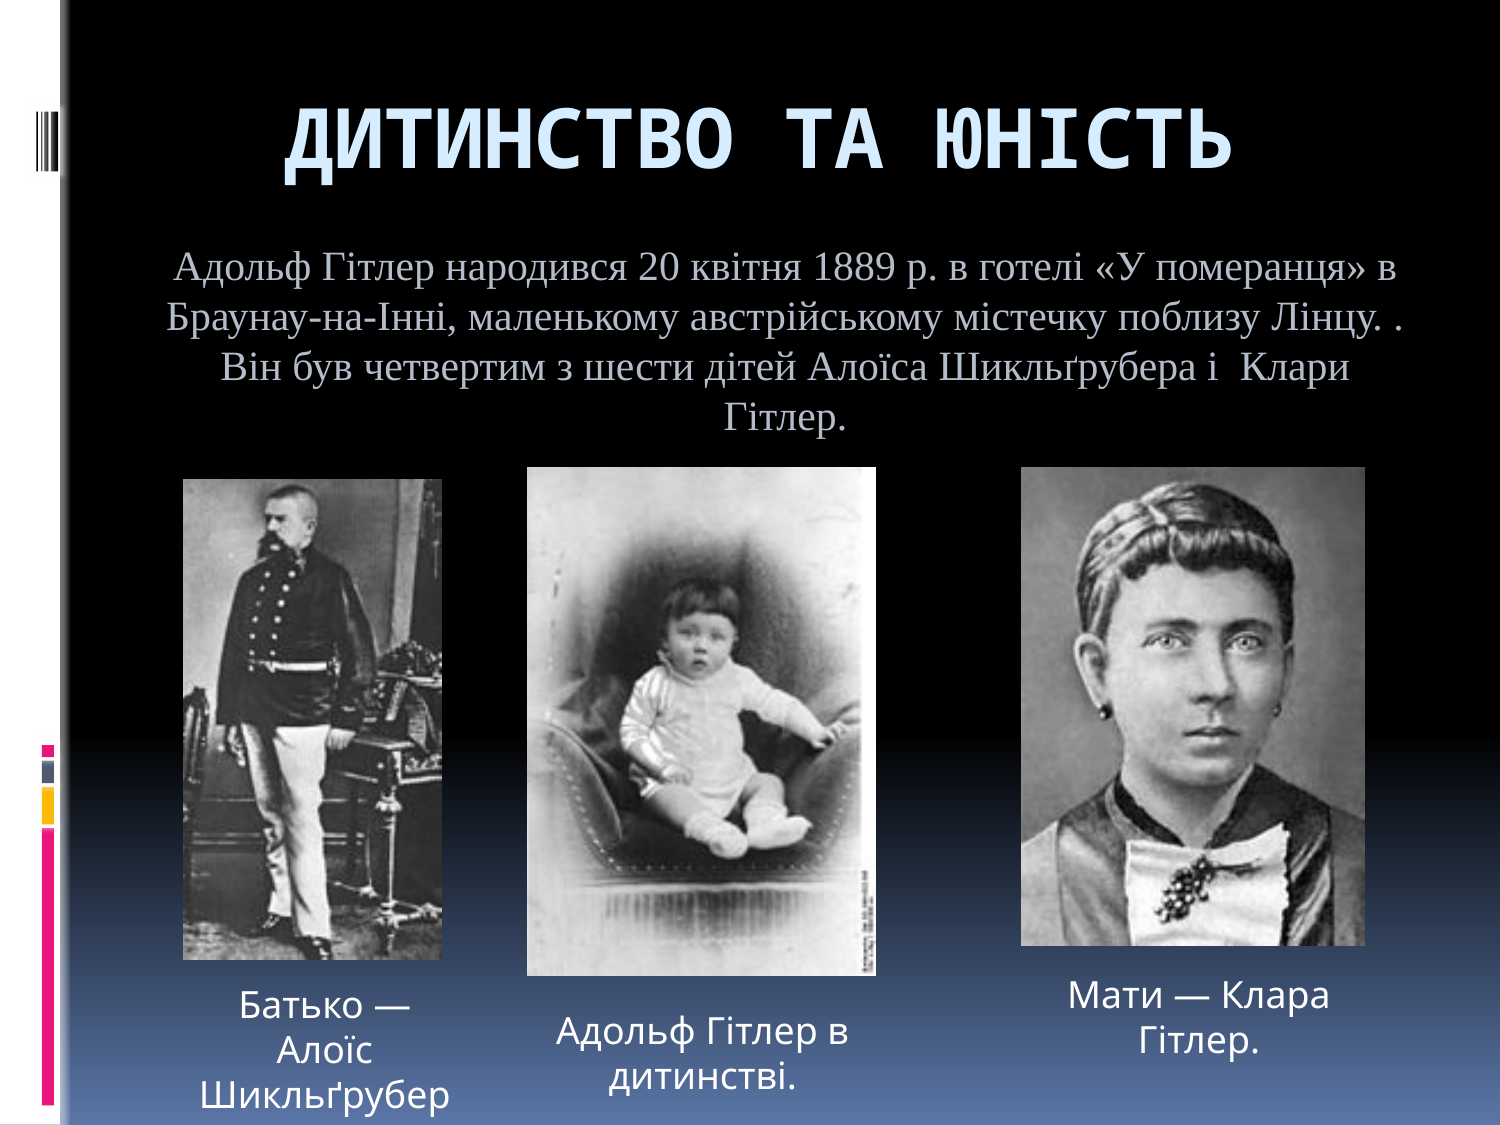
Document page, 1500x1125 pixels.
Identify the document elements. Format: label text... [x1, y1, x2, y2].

picture [182, 479, 443, 960]
text_box Батько — Алоїс Шикльґрубер (Гітлер) [183, 973, 467, 1125]
picture [1021, 467, 1365, 946]
text_box Адольф Гітлер народився 20 квітня 1889 р. в готелі «У померанця» в Браунау-на-Інні, маленькому австрійському містечку поблизу Лінцу. . Він був четвертим з шести дітей Алоїса Шикльґрубера і Клари Гітлер. [147, 231, 1424, 447]
title Дитинство та юність [218, 78, 1303, 231]
picture [527, 467, 876, 977]
text_box Мати — Клара Гітлер. [1045, 964, 1353, 1069]
text_box Адольф Гітлер в дитинстві. [537, 999, 869, 1105]
